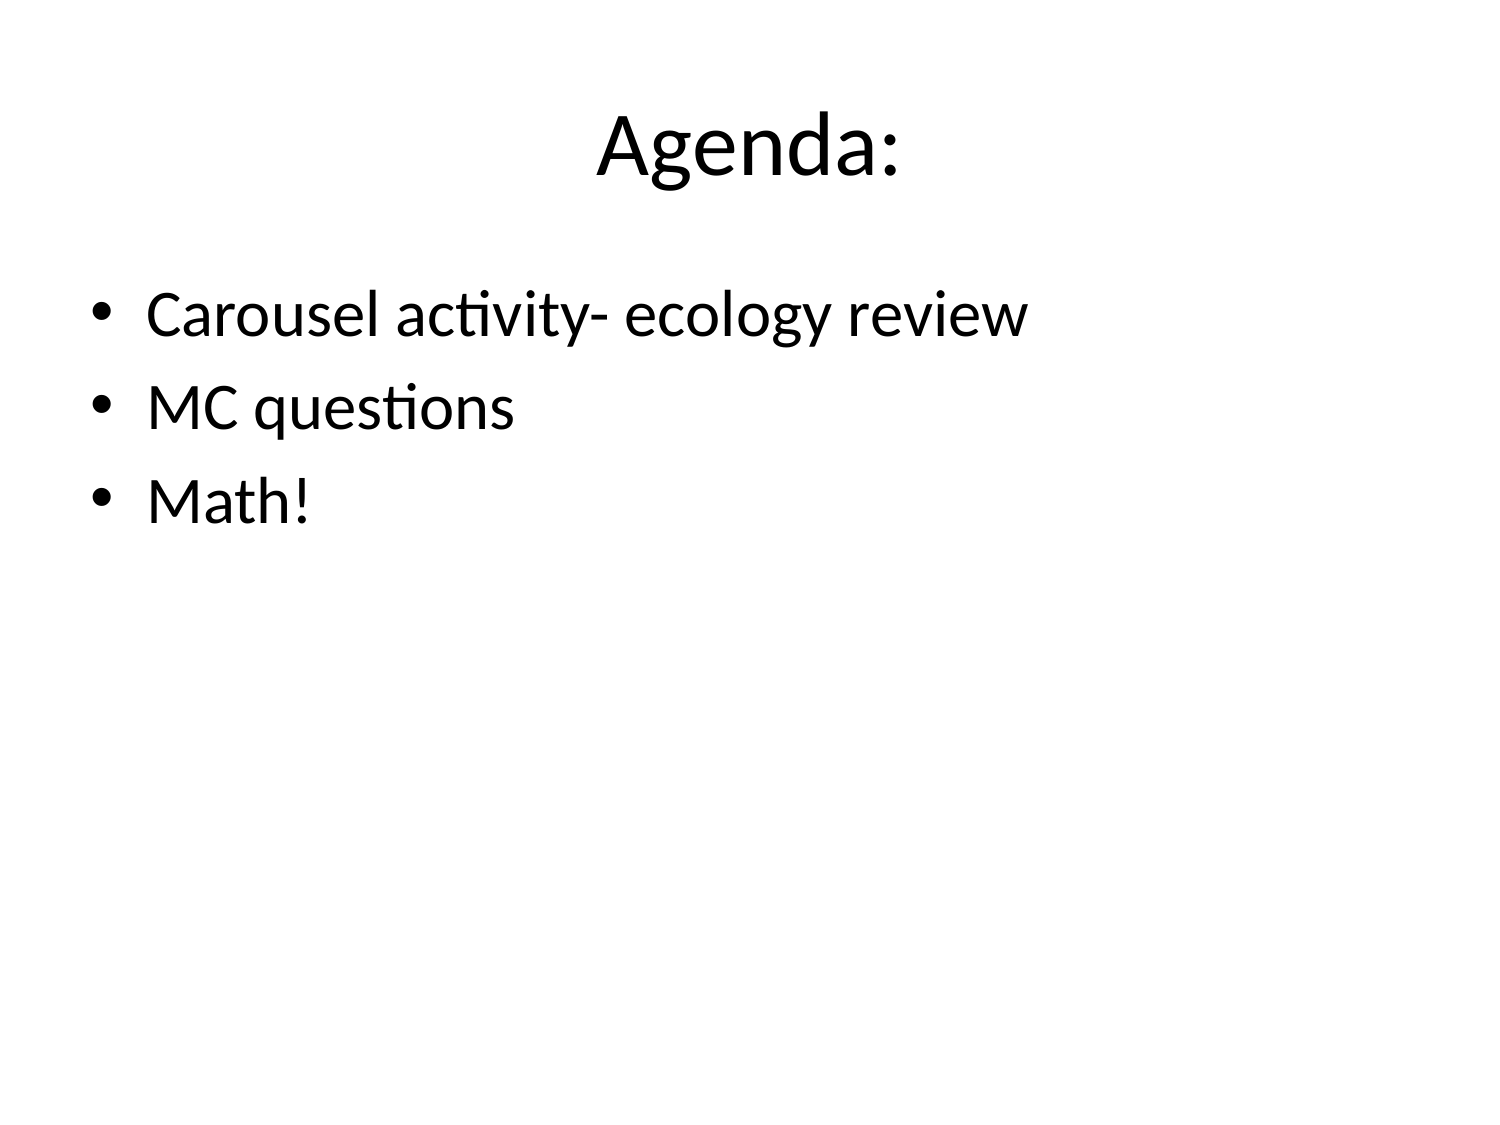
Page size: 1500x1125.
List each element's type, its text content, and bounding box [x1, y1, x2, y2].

list Carousel activity- ecology review MC questions Math! [75, 262, 1425, 1005]
title Agenda: [75, 45, 1425, 233]
